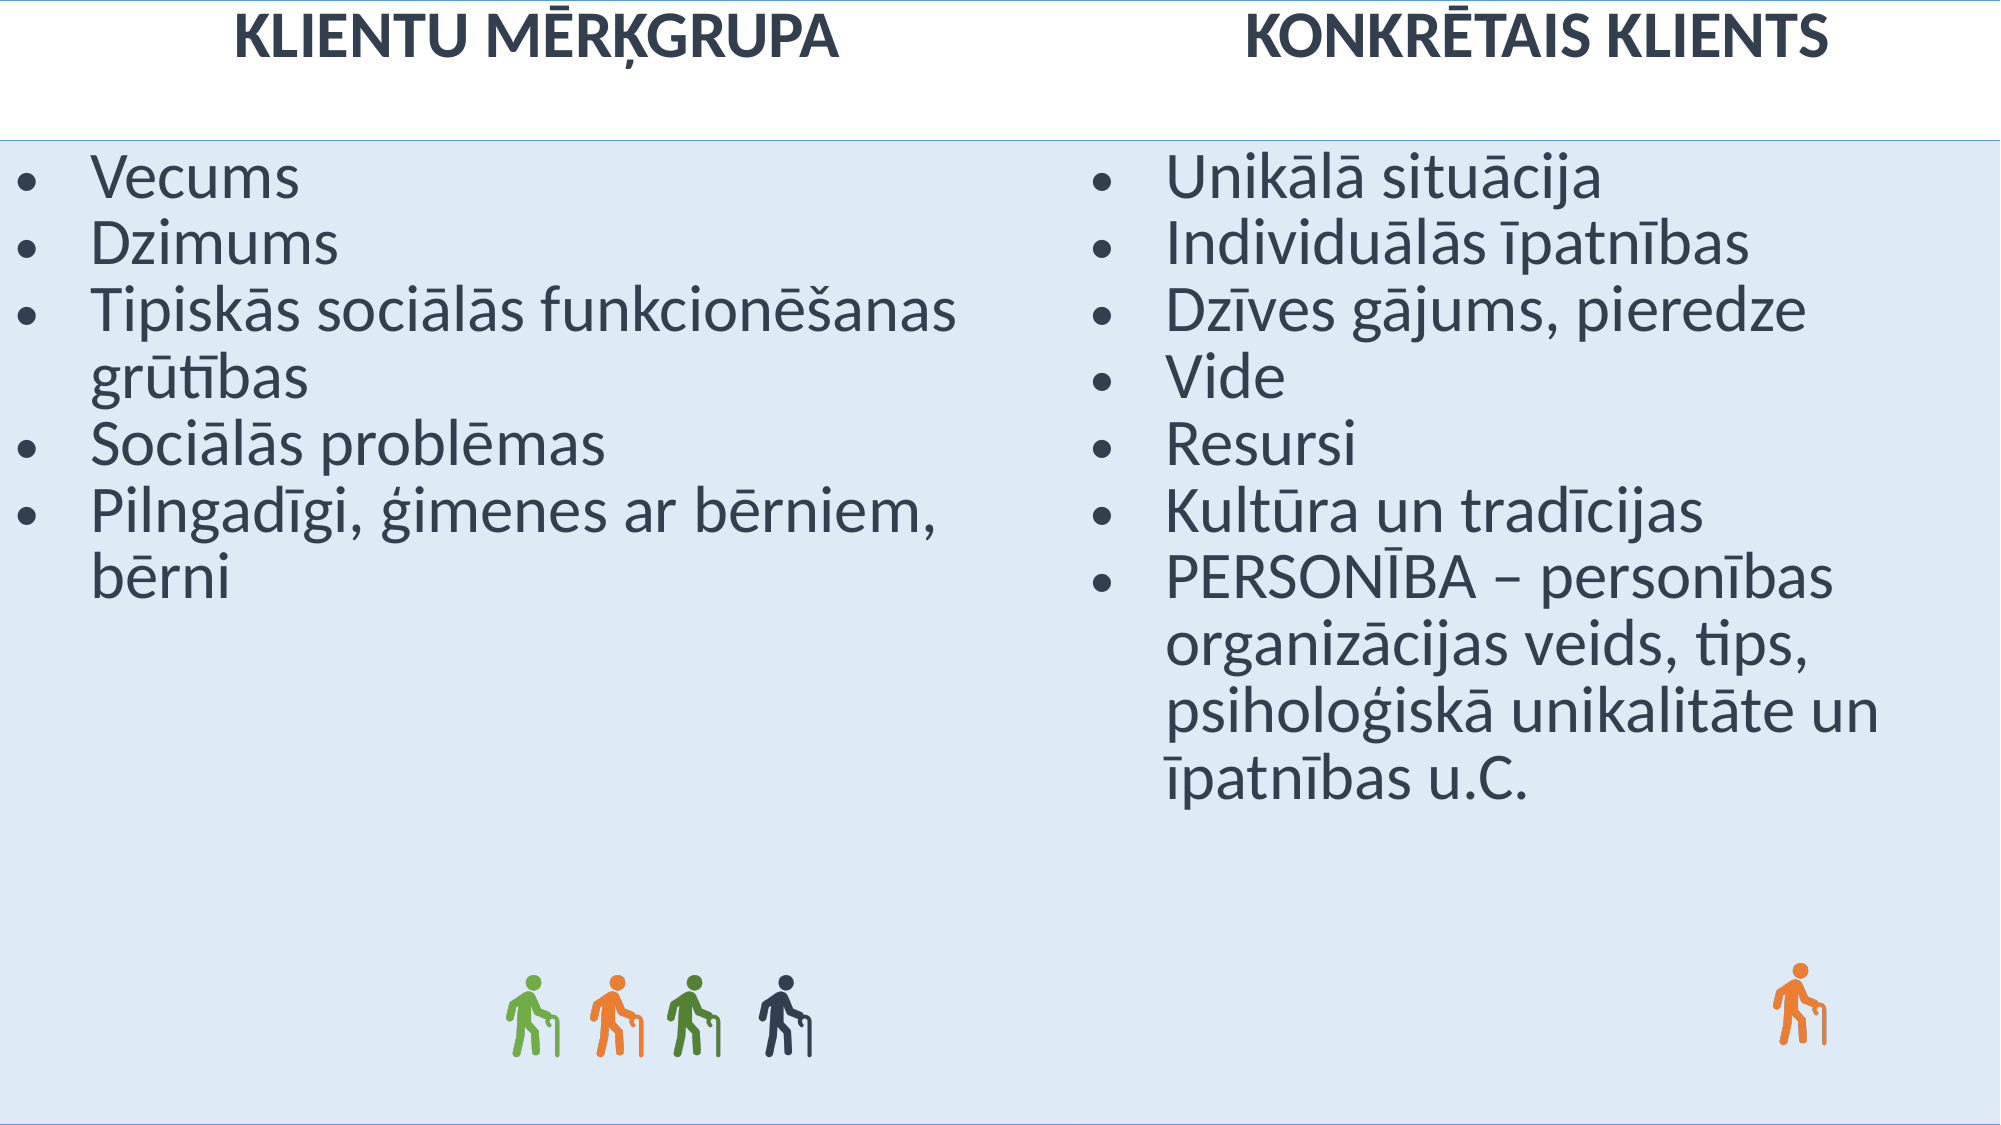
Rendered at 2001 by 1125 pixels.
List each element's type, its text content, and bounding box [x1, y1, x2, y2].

table_header KONKRĒTAIS KLIENTS [1075, 1, 2000, 140]
table_header KLIENTU MĒRĶGRUPA [0, 1, 1075, 140]
table_cell Unikālā situācija Individuālās īpatnības Dzīves gājums, pieredze Vide Resursi Kultūra un tradīcijas PERSONĪBA – personības organizācijas veids, tips, psiholoģiskā unikalitāte un īpatnības u.C. [1075, 141, 2000, 1124]
table_cell Vecums Dzimums Tipiskās sociālās funkcionēšanas grūtības Sociālās problēmas Pilngadīgi, ģimenes ar bērniem, bērni [0, 141, 1075, 1124]
picture [486, 969, 831, 1062]
picture [1753, 957, 1846, 1050]
